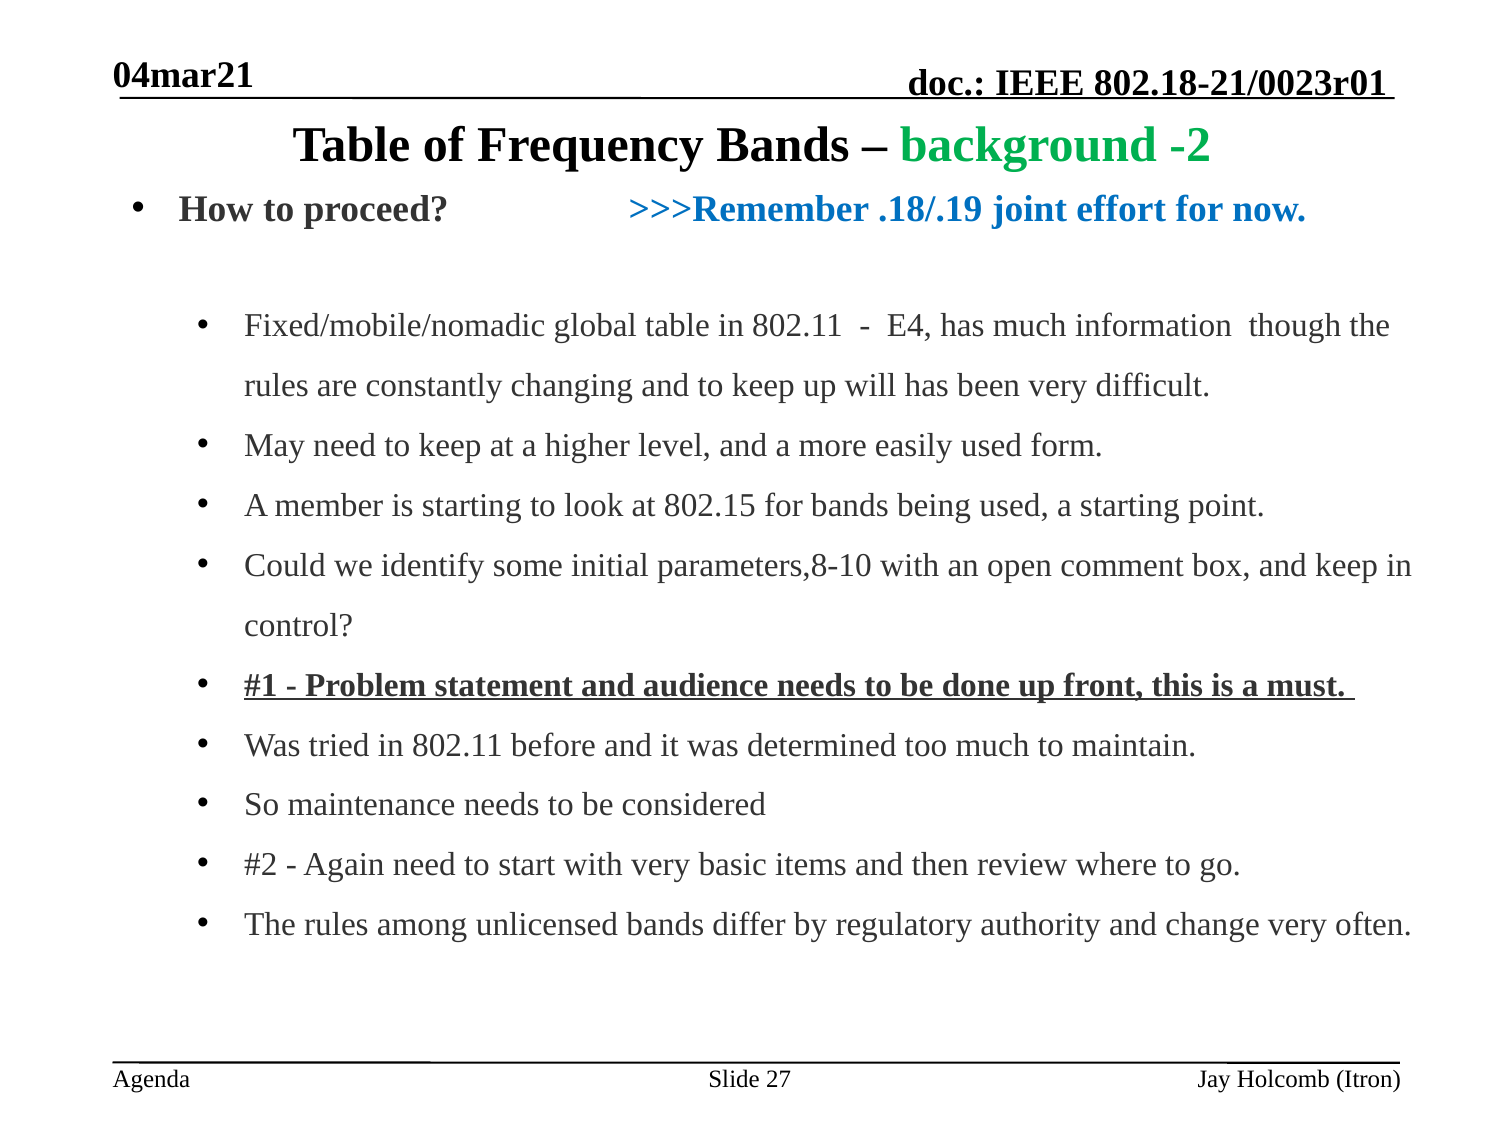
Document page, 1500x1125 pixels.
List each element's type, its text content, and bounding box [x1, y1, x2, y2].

title Table of Frequency Bands – background -2 [114, 103, 1390, 180]
slide_number Slide 27 [699, 1061, 800, 1123]
footer Jay Holcomb (Itron) [878, 1061, 1402, 1093]
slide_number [112, 49, 488, 95]
list How to proceed? >>>Remember .18/.19 joint effort for now. Fixed/mobile/nomadic global table in 802.11 - E4, has much information though the rules are constantly changing and to keep up will has been very difficult. May need to keep at a higher level, and a more easily used form. A member is starting to look at 802.15 for bands being used, a starting point. Could we identify some initial parameters,8-10 with an open comment box, and keep in control? #1 - Problem statement and audience needs to be done up front, this is a must. Was tried in 802.11 before and it was determined too much to maintain. So maintenance needs to be considered #2 - Again need to start with very basic items and then review where to go. The rules among unlicensed bands differ by regulatory authority and change very often. [116, 176, 1455, 1076]
